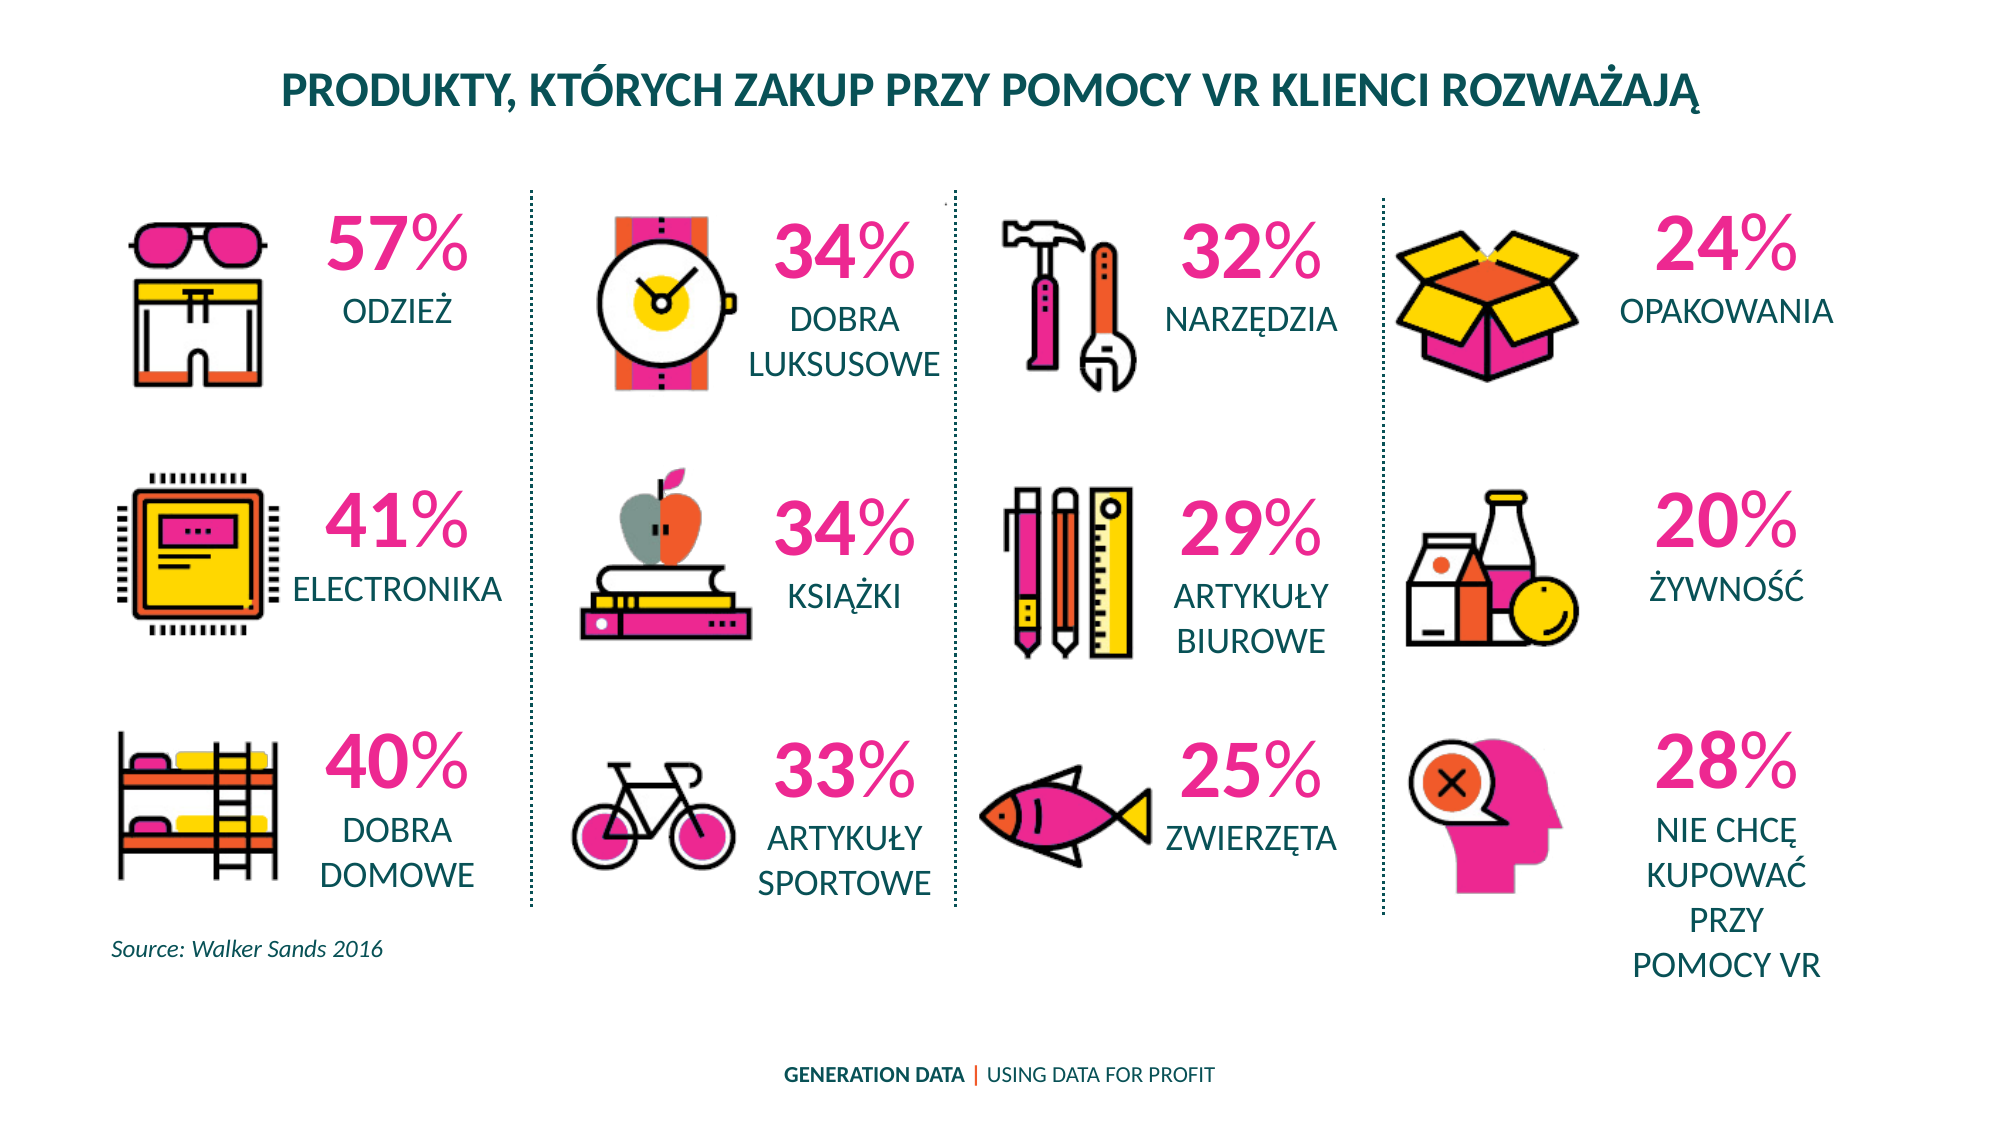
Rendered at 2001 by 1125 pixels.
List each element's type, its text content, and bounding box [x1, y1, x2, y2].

text_box ŻYWNOŚĆ [1643, 572, 1852, 616]
text_box 24% [1643, 234, 1852, 295]
text_box 28% [1643, 753, 1852, 813]
text_box PRODUKTY, KTÓRYCH ZAKUP PRZY POMOCY VR KLIENCI ROZWAŻAJĄ [0, 49, 2000, 124]
text_box OPAKOWANIA [1643, 295, 1852, 339]
text_box 20% [1643, 512, 1852, 572]
picture [116, 180, 1643, 939]
text_box NIE CHCĘ KUPOWAĆ PRZY POMOCY VR [1601, 813, 1852, 993]
text_box Source: Walker Sands 2016 [96, 910, 546, 971]
text_box GENERATION DATA | USING DATA FOR PROFIT [0, 1052, 2000, 1120]
